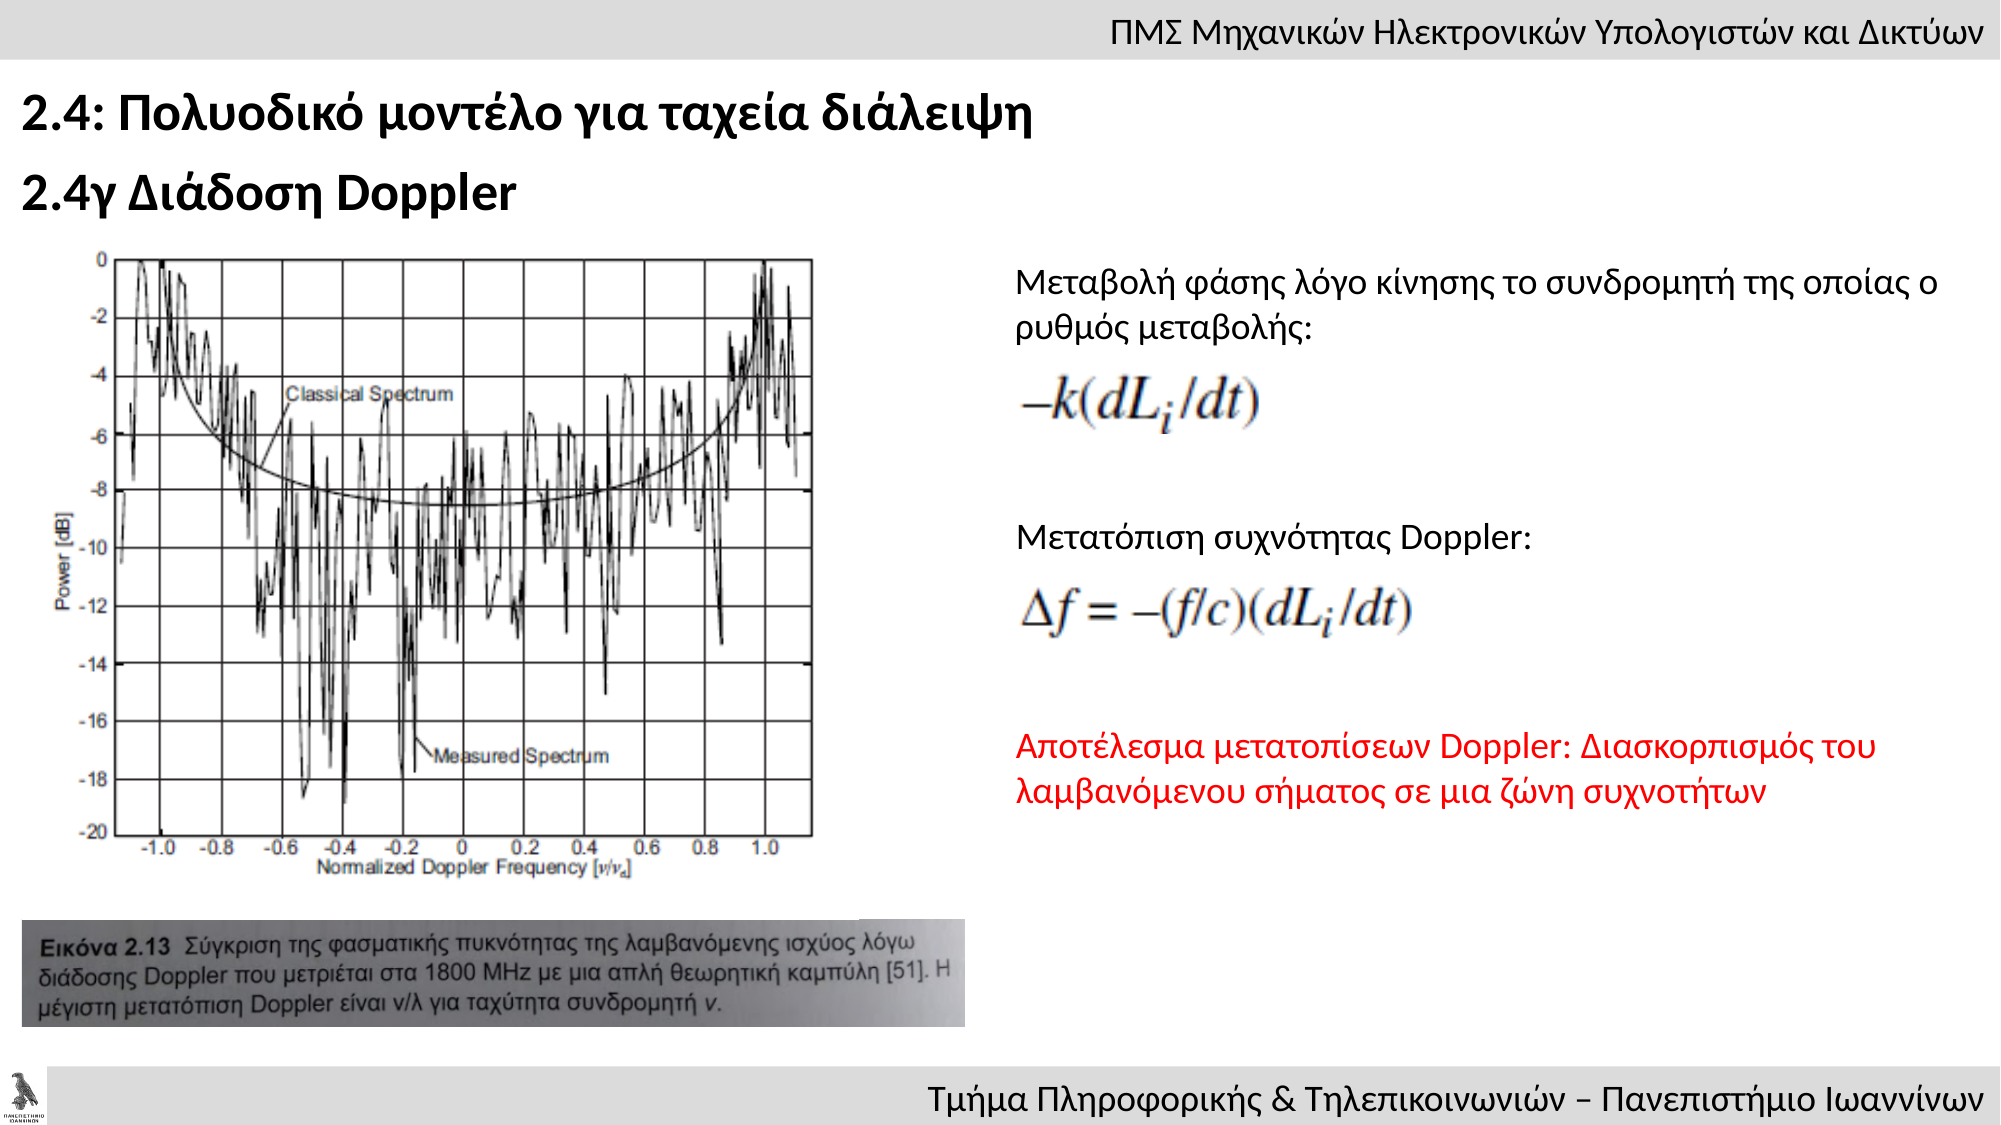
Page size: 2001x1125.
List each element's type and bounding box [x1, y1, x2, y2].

text_box [0, 0, 2000, 1125]
